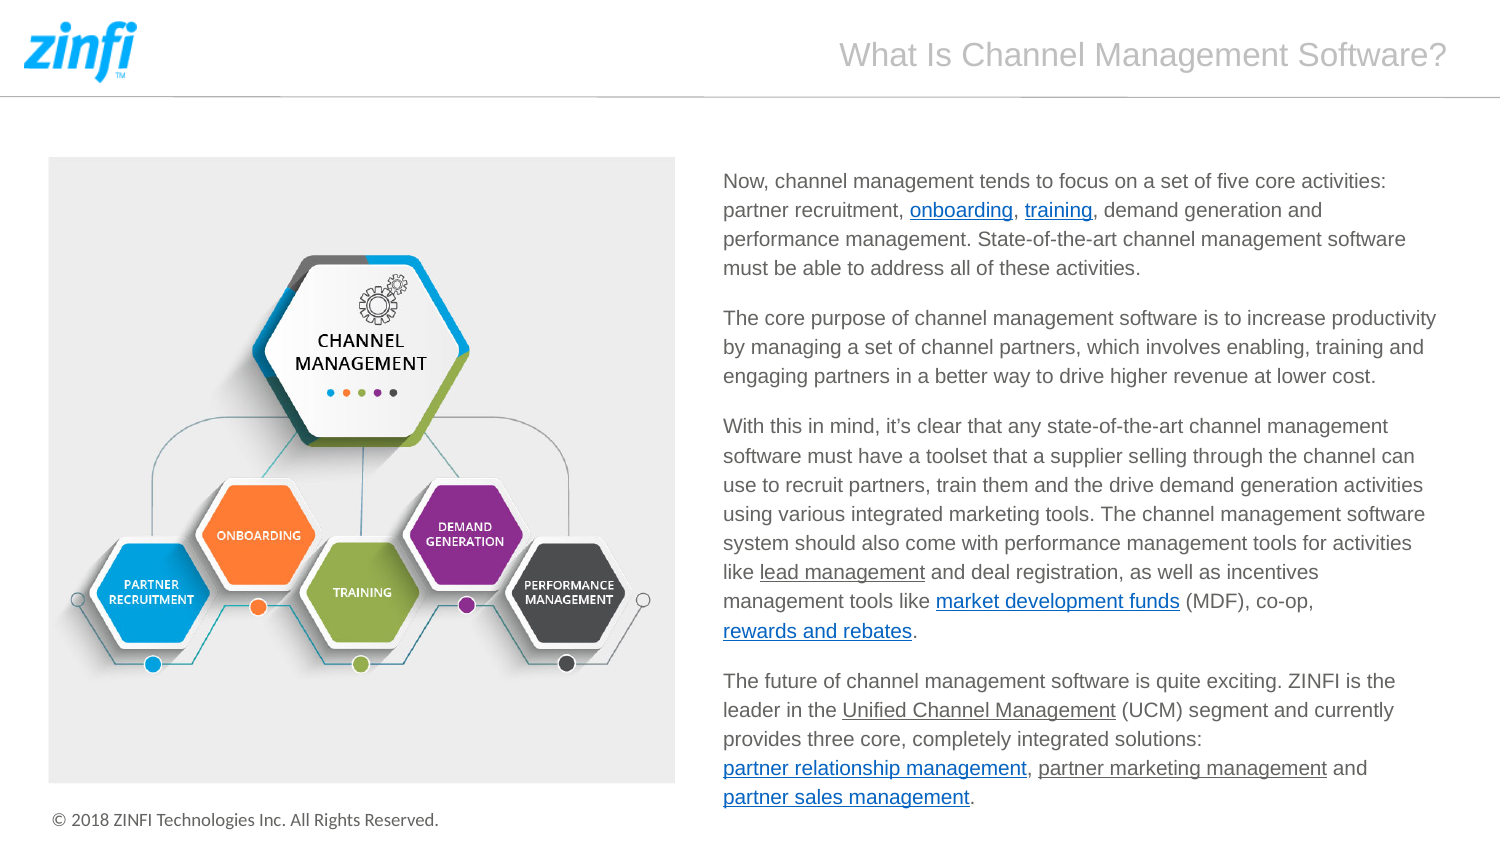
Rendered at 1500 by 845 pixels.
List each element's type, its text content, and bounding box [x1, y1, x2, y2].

picture [24, 21, 137, 83]
picture [122, 21, 137, 25]
list What Is Channel Management Software? [189, 6, 1463, 78]
picture [47, 155, 675, 784]
list Now, channel management tends to focus on a set of five core activities: partner recruitment, onboarding, training, demand generation and performance management. State-of-the-art channel management software must be able to address all of these activities. The core purpose of channel management software is to increase productivity by managing a set of channel partners, which involves enabling, training and engaging partners in a better way to drive higher revenue at lower cost. With this in mind, it’s clear that any state-of-the-art channel management software must have a toolset that a supplier selling through the channel can use to recruit partners, train them and the drive demand generation activities using various integrated marketing tools. The channel management software system should also come with performance management tools for activities like lead management and deal registration, as well as incentives management tools like market development funds (MDF), co-op, rewards and rebates. The future of channel management software is quite exciting. ZINFI is the leader in the Unified Channel Management (UCM) segment and currently provides three core, completely integrated solutions: partner relationship management, partner marketing management and partner sales management. [708, 155, 1459, 786]
